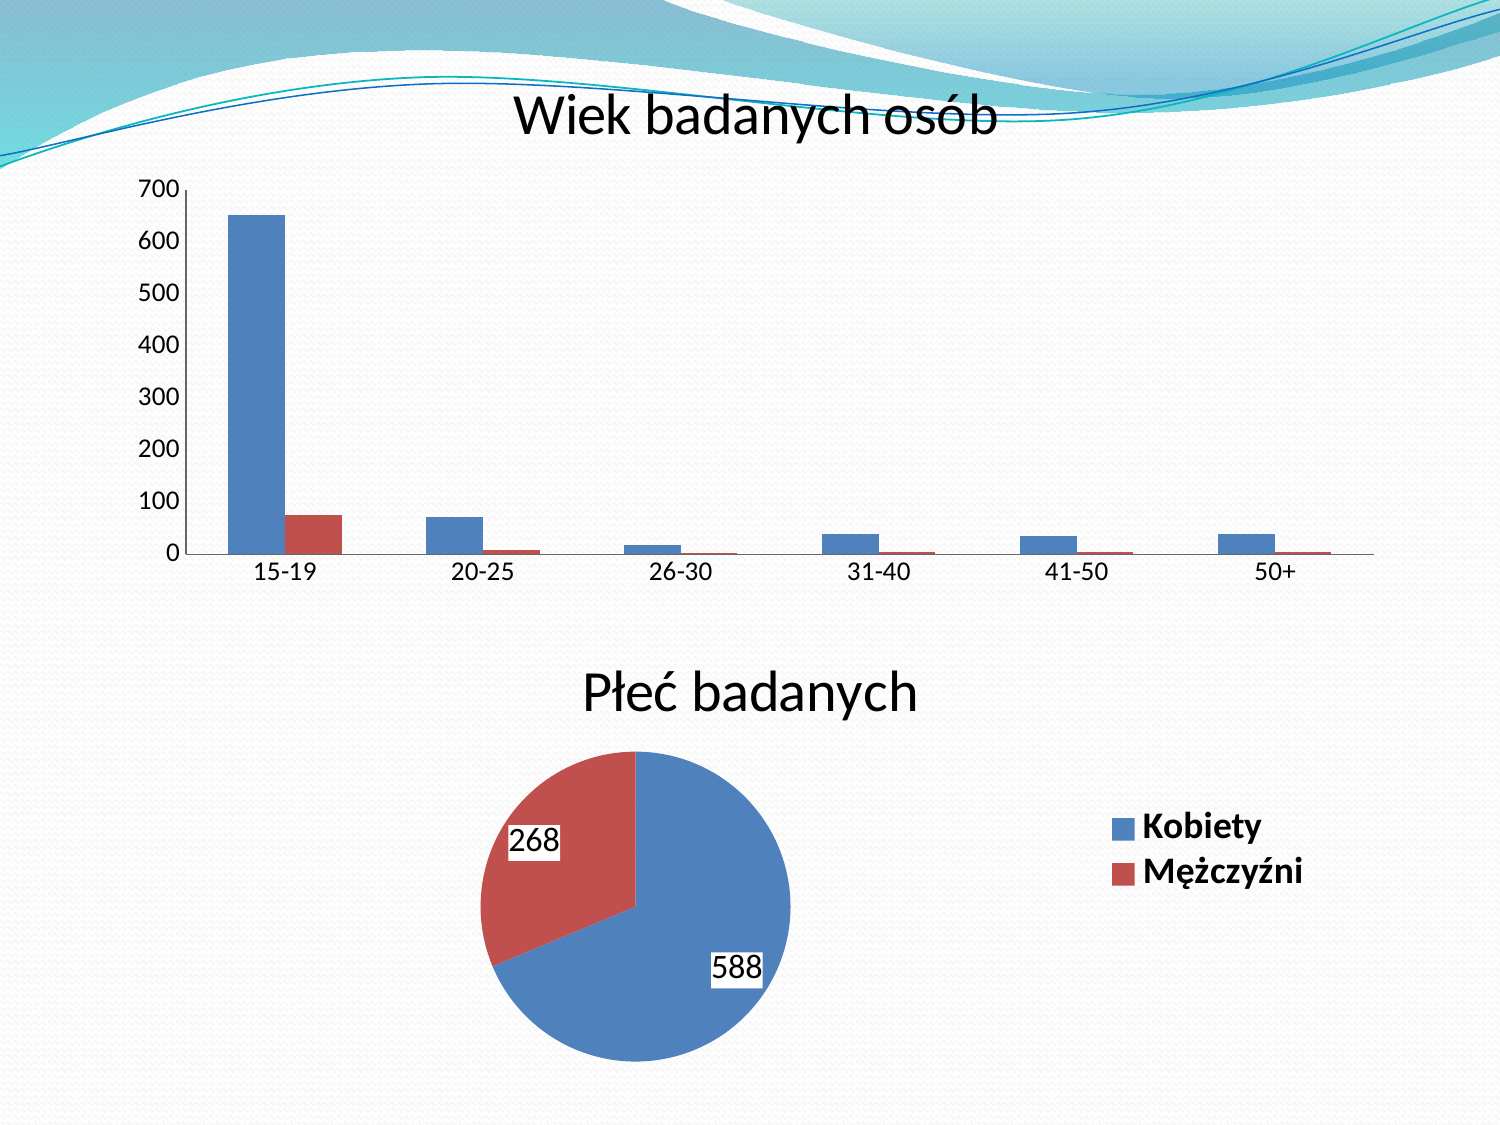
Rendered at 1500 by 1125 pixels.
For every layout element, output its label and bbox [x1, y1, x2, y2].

chart [111, 54, 1400, 599]
chart [170, 633, 1329, 1071]
